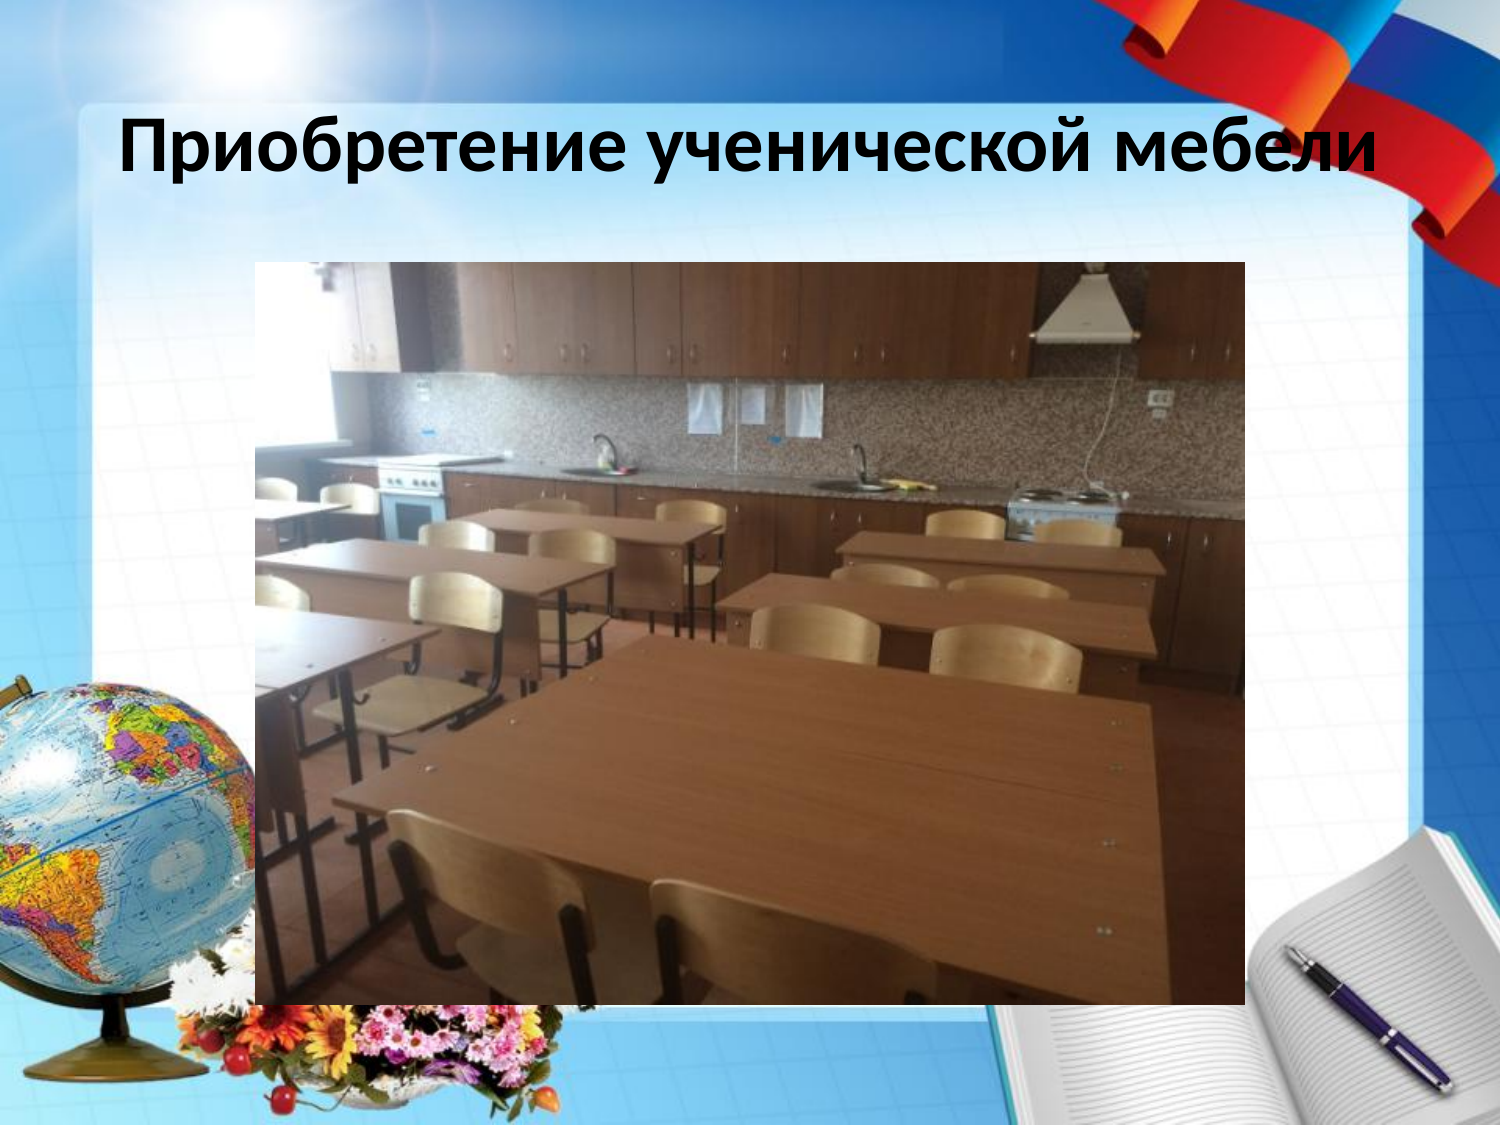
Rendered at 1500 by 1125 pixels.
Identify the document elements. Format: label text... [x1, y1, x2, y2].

picture [0, 0, 1500, 1125]
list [254, 262, 1246, 1006]
title Приобретение ученической мебели [75, 45, 1425, 233]
